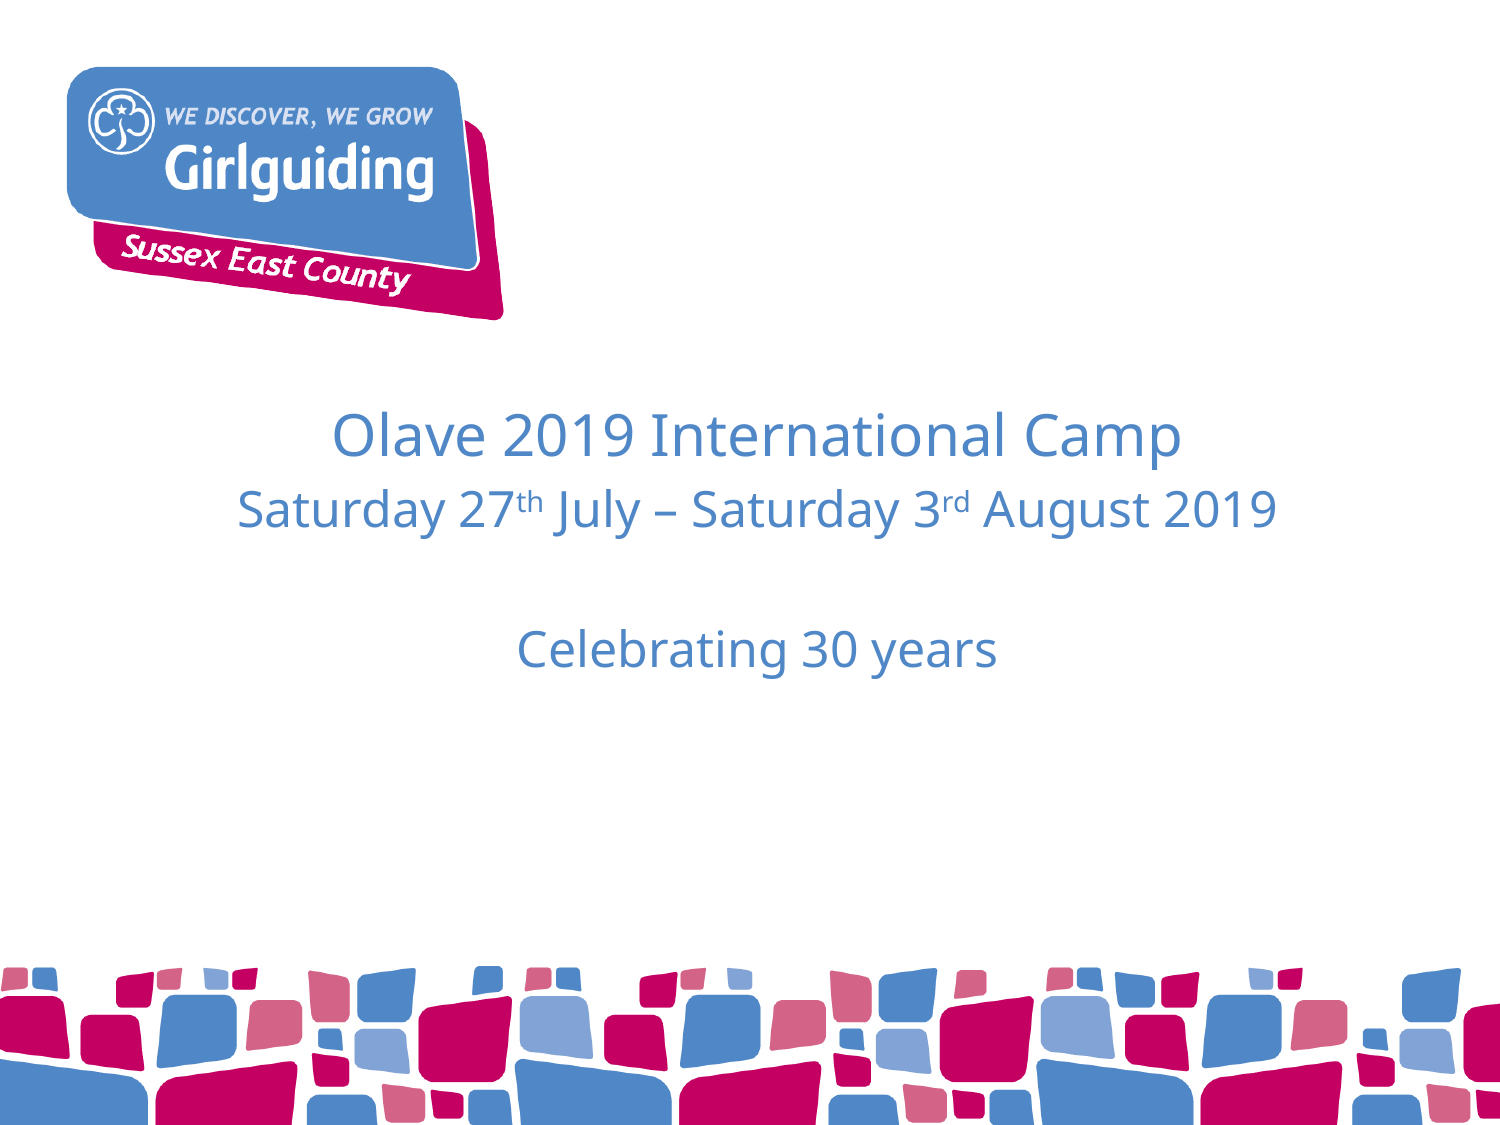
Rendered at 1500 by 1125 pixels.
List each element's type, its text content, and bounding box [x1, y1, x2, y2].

picture [0, 0, 1500, 1125]
subtitle Olave 2019 International Camp Saturday 27th July – Saturday 3rd August 2019 Celebrating 30 years [174, 397, 1341, 686]
